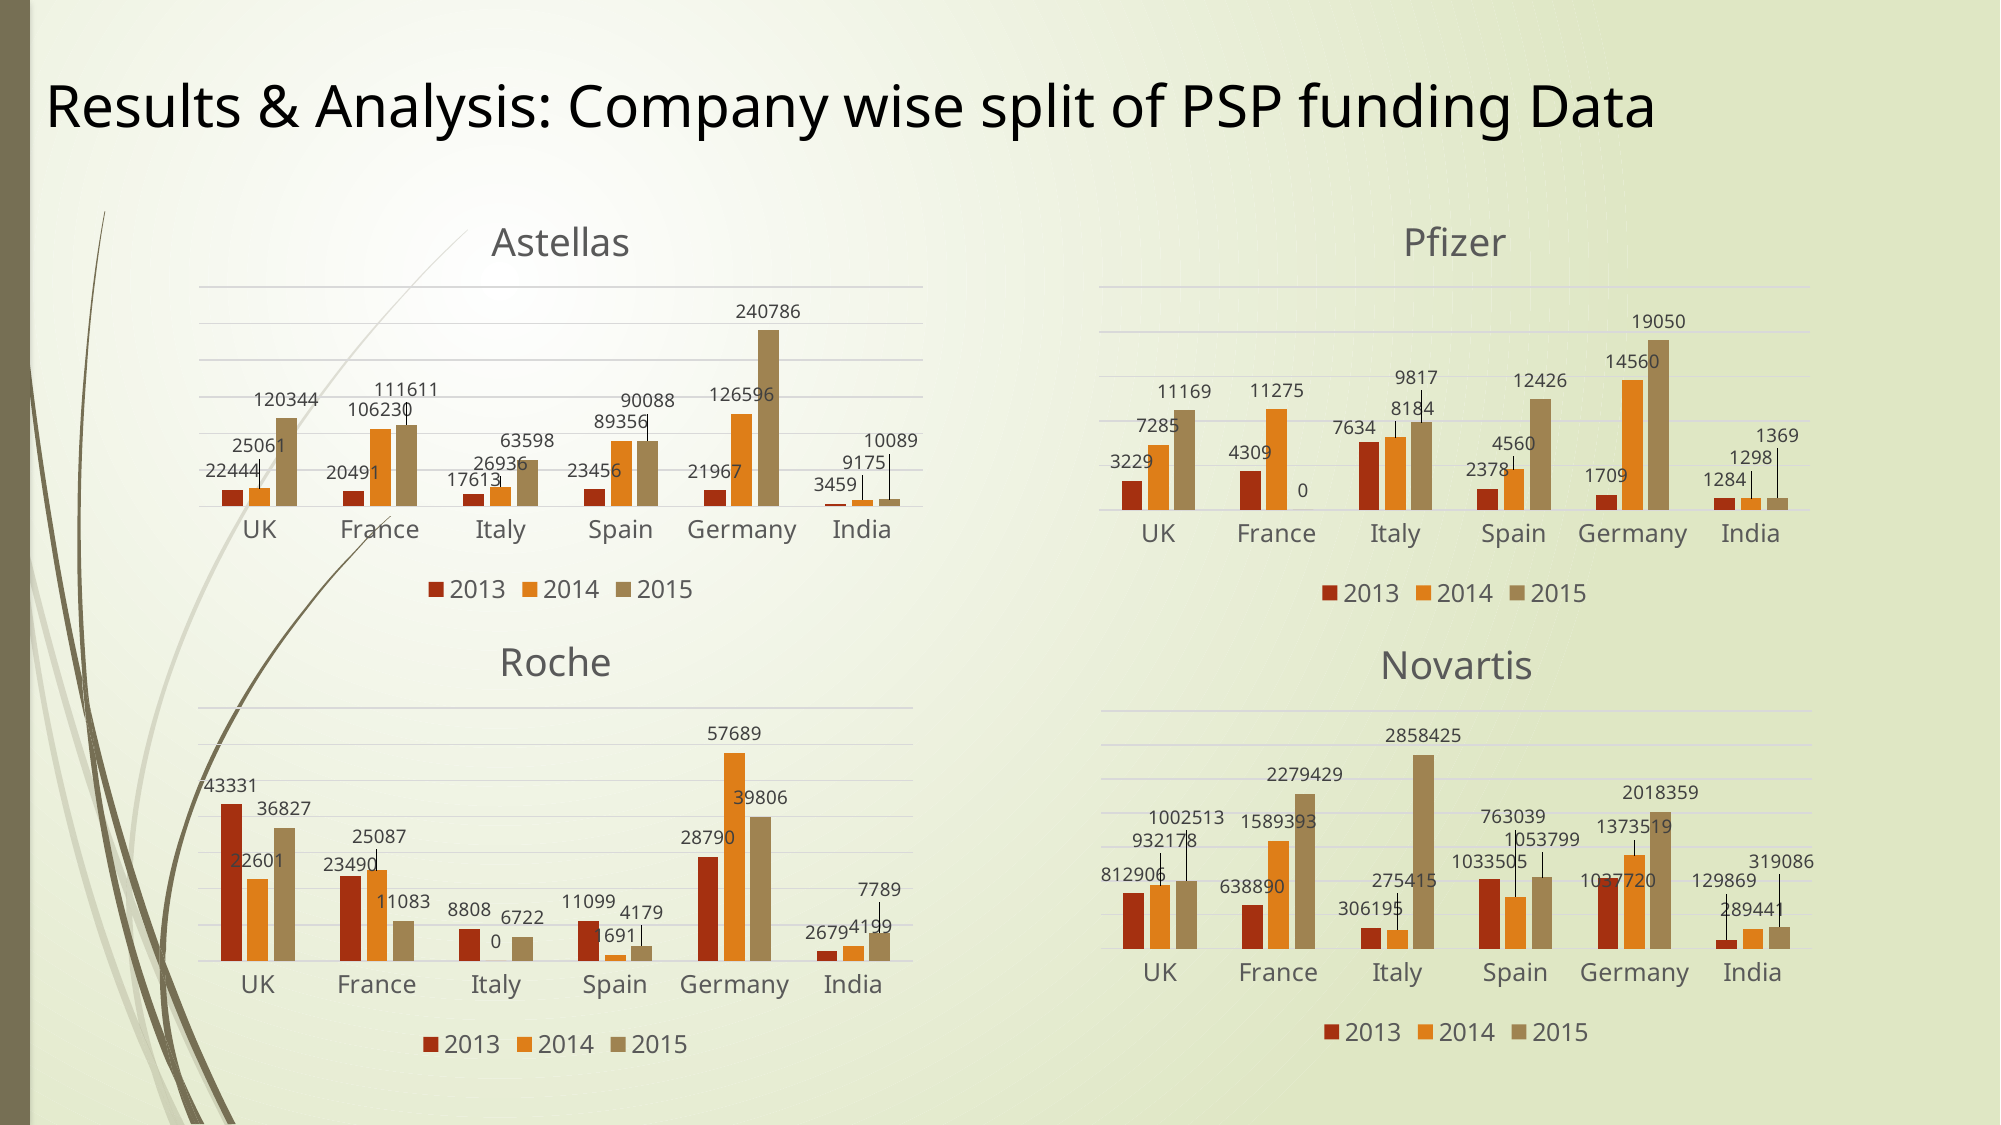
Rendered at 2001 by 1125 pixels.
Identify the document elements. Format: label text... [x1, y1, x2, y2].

text_box Results & Analysis: Company wise split of PSP funding Data [30, 29, 1756, 189]
chart [1083, 185, 1828, 1056]
chart [183, 185, 938, 1068]
